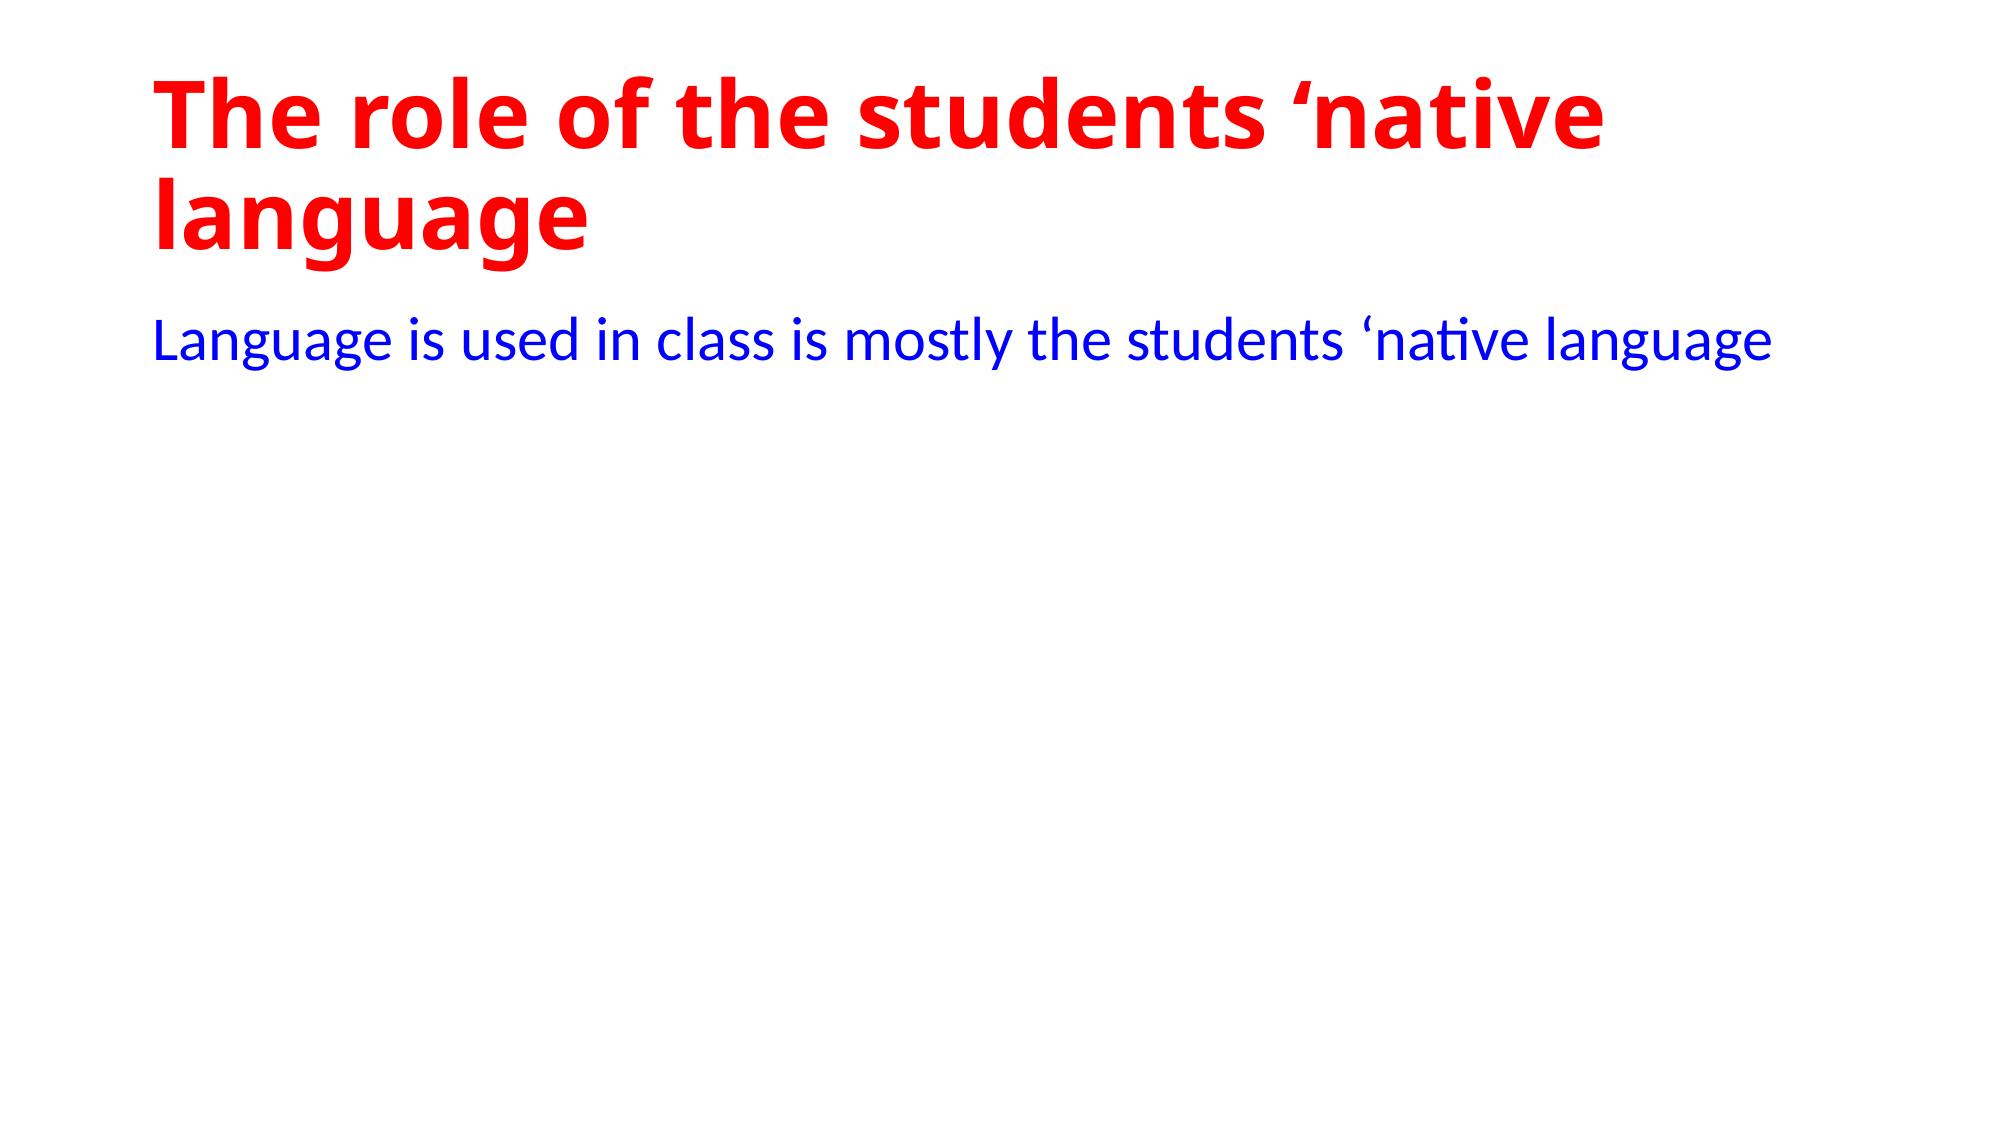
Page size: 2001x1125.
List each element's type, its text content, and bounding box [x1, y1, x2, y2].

title The role of the students ‘native language [137, 59, 1863, 278]
list Language is used in class is mostly the students ‘native language [137, 299, 1863, 1014]
